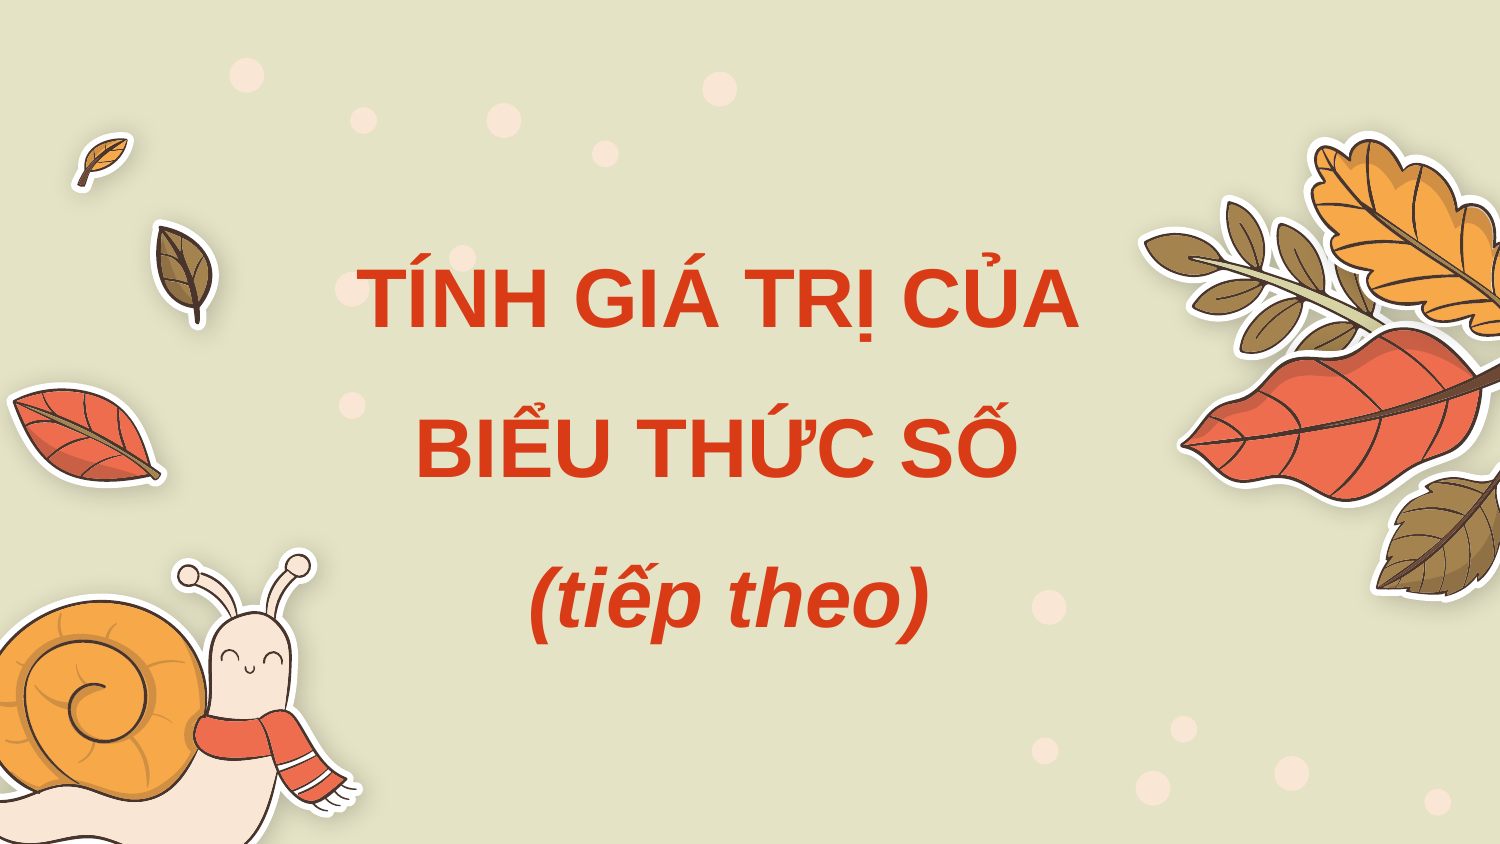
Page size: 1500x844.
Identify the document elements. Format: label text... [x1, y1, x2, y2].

text_box TÍNH GIÁ TRỊ CỦA BIỂU THỨC SỐ (tiếp theo) [32, 187, 1427, 652]
